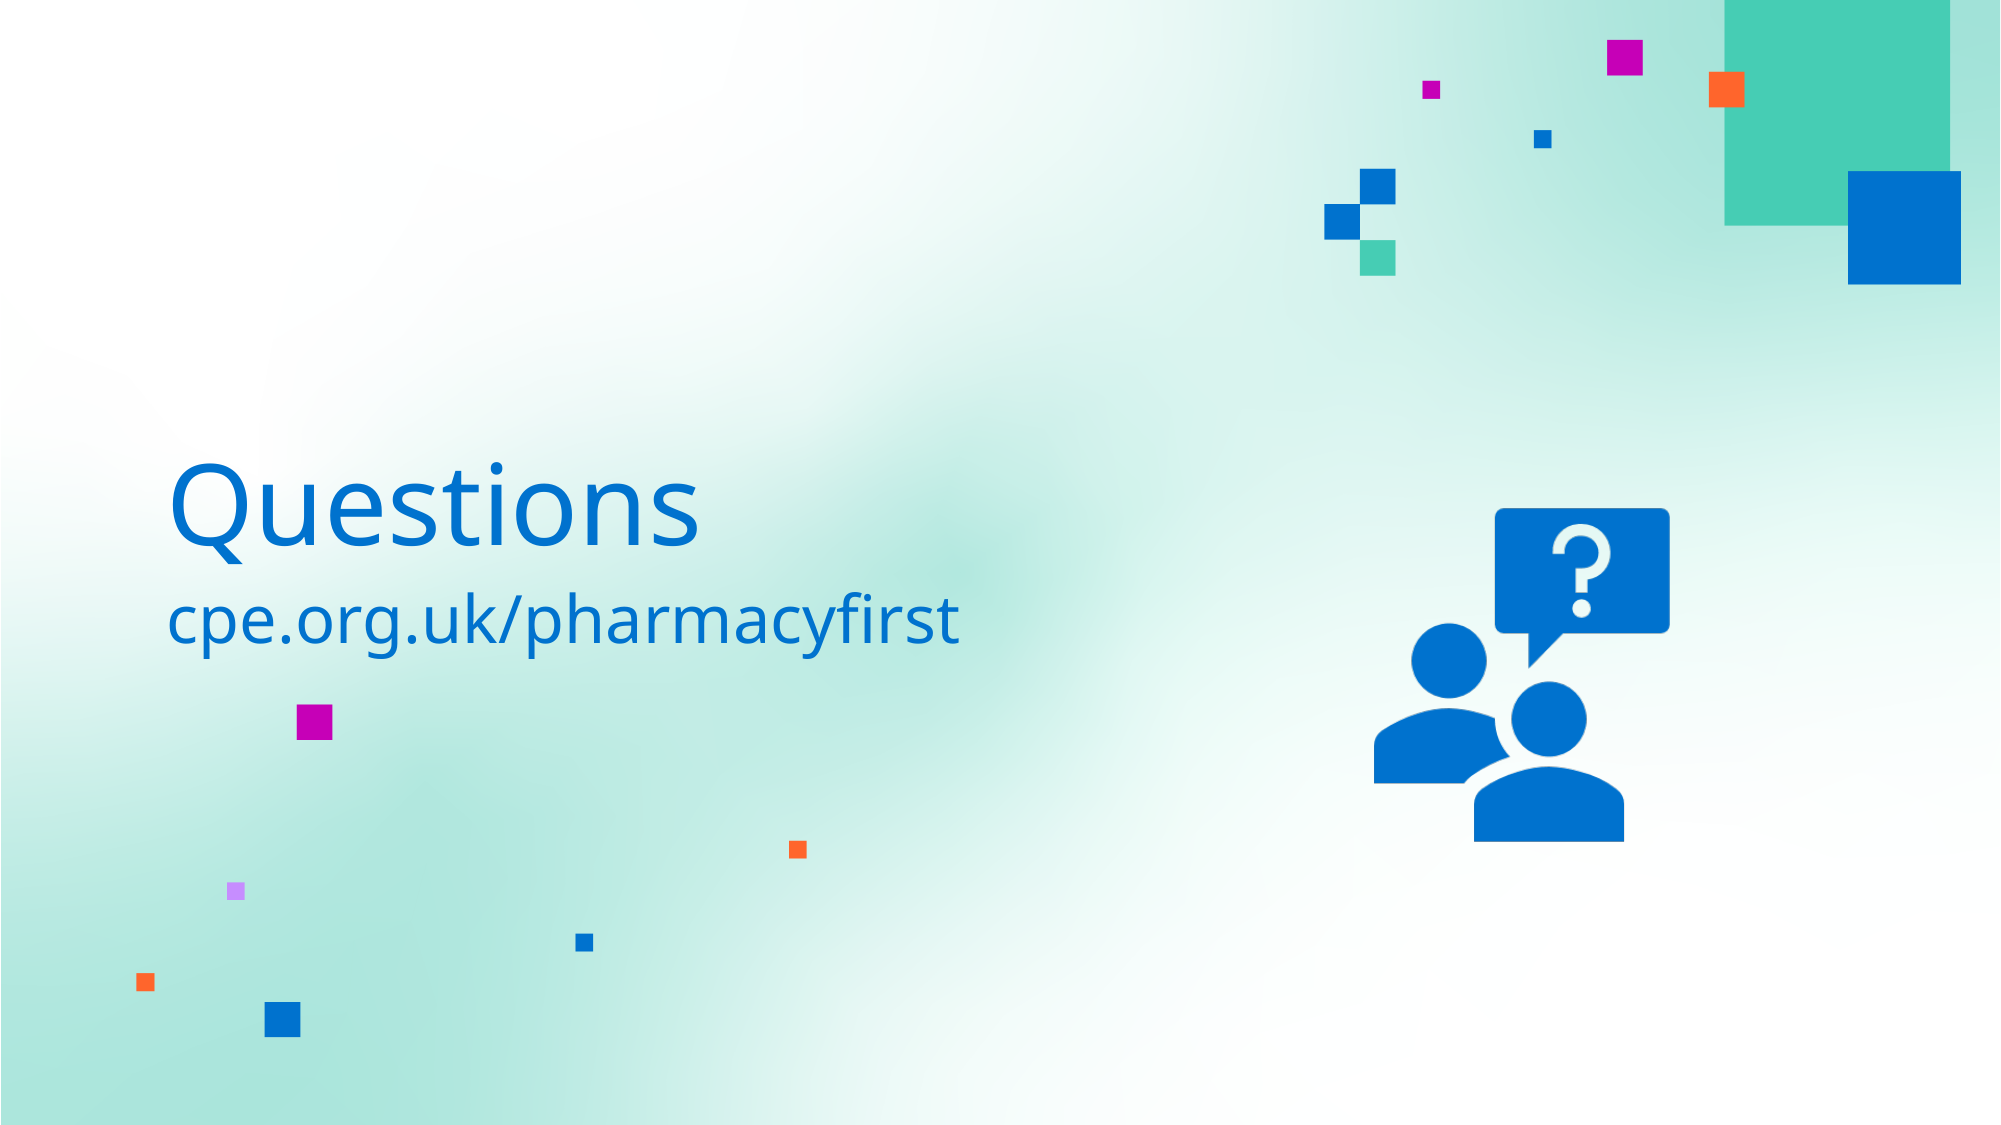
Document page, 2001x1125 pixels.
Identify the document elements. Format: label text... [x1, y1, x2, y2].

picture [1, 0, 2001, 1125]
title Questions cpe.org.uk/pharmacyfirst [151, 318, 1375, 759]
